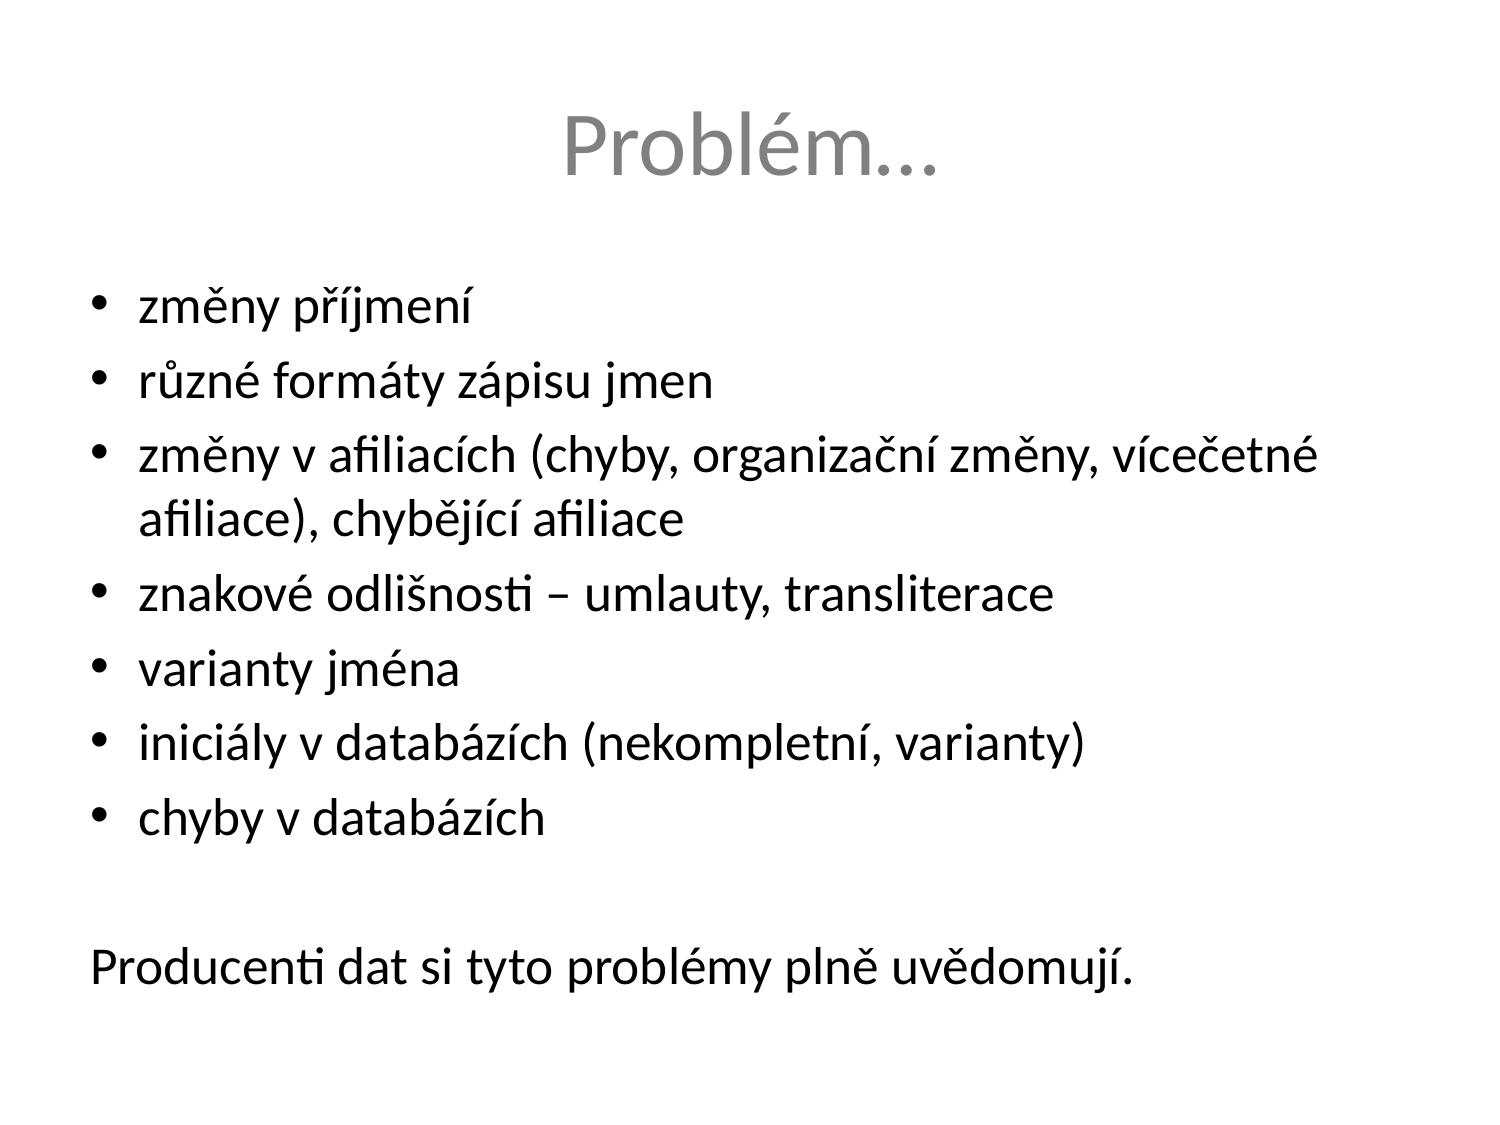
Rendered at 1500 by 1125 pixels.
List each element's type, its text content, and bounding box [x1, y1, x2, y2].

title Problém… [75, 45, 1425, 233]
list změny příjmení různé formáty zápisu jmen změny v afiliacích (chyby, organizační změny, vícečetné afiliace), chybějící afiliace znakové odlišnosti – umlauty, transliterace varianty jména iniciály v databázích (nekompletní, varianty) chyby v databázích Producenti dat si tyto problémy plně uvědomují. [75, 262, 1425, 1005]
